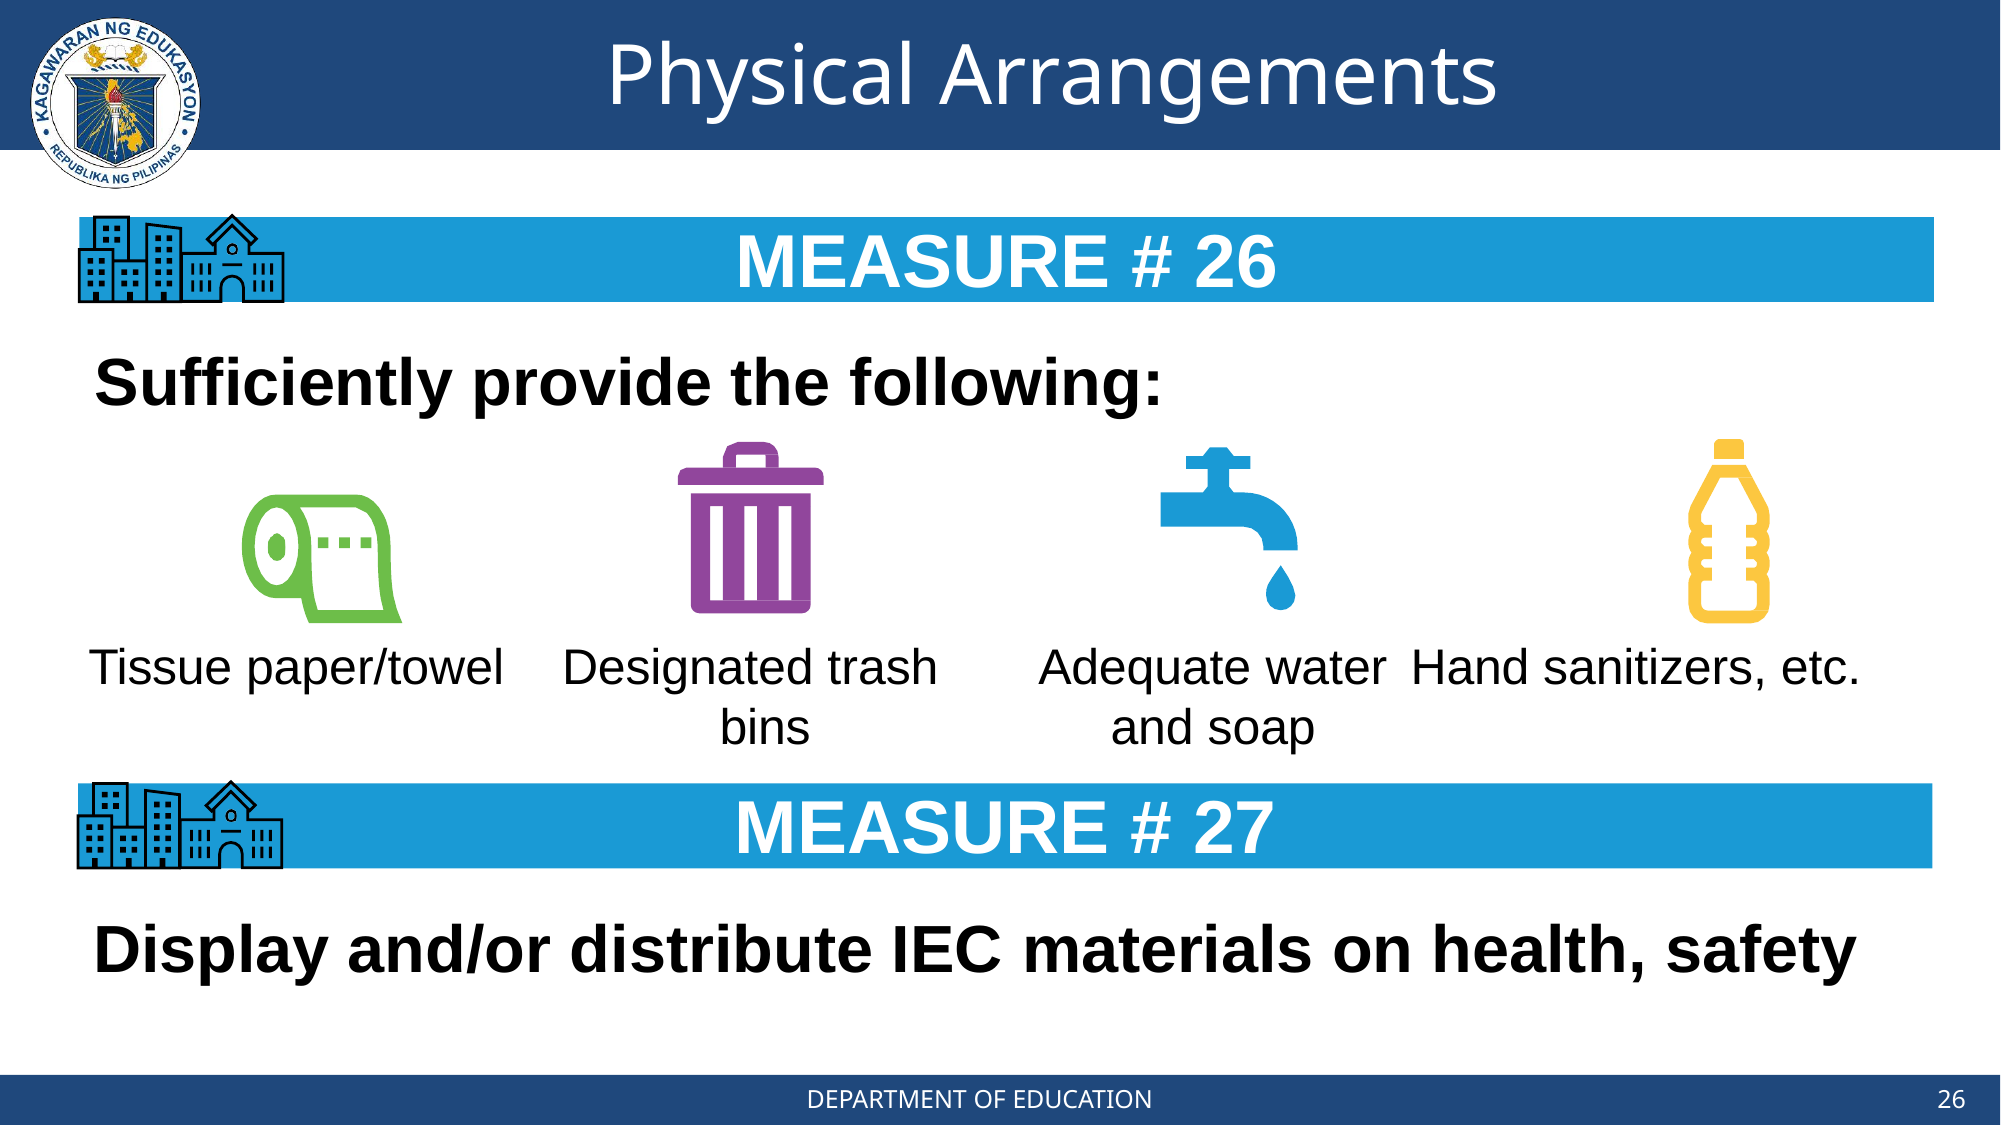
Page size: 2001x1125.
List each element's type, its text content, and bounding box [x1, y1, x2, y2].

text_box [76, 779, 284, 870]
text_box Adequate water Hand sanitizers, etc. and soap [1036, 632, 1946, 755]
text_box [690, 493, 811, 614]
footer DEPARTMENT OF EDUCATION [804, 1083, 1196, 1125]
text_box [0, 0, 1935, 303]
slide_number 26 [1931, 1083, 1975, 1125]
text_box [1266, 565, 1296, 611]
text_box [77, 213, 285, 304]
text_box MEASURE # 27 [287, 783, 1933, 869]
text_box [241, 494, 403, 624]
text_box Display and/or distribute IEC materials on health, safety [91, 903, 1861, 986]
text_box Sufficiently provide the following: [92, 336, 1166, 419]
text_box [1160, 447, 1298, 551]
text_box Designated trash bins [560, 632, 943, 755]
text_box [677, 441, 824, 485]
text_box Tissue paper/towel [86, 632, 509, 695]
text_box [1688, 438, 1771, 624]
